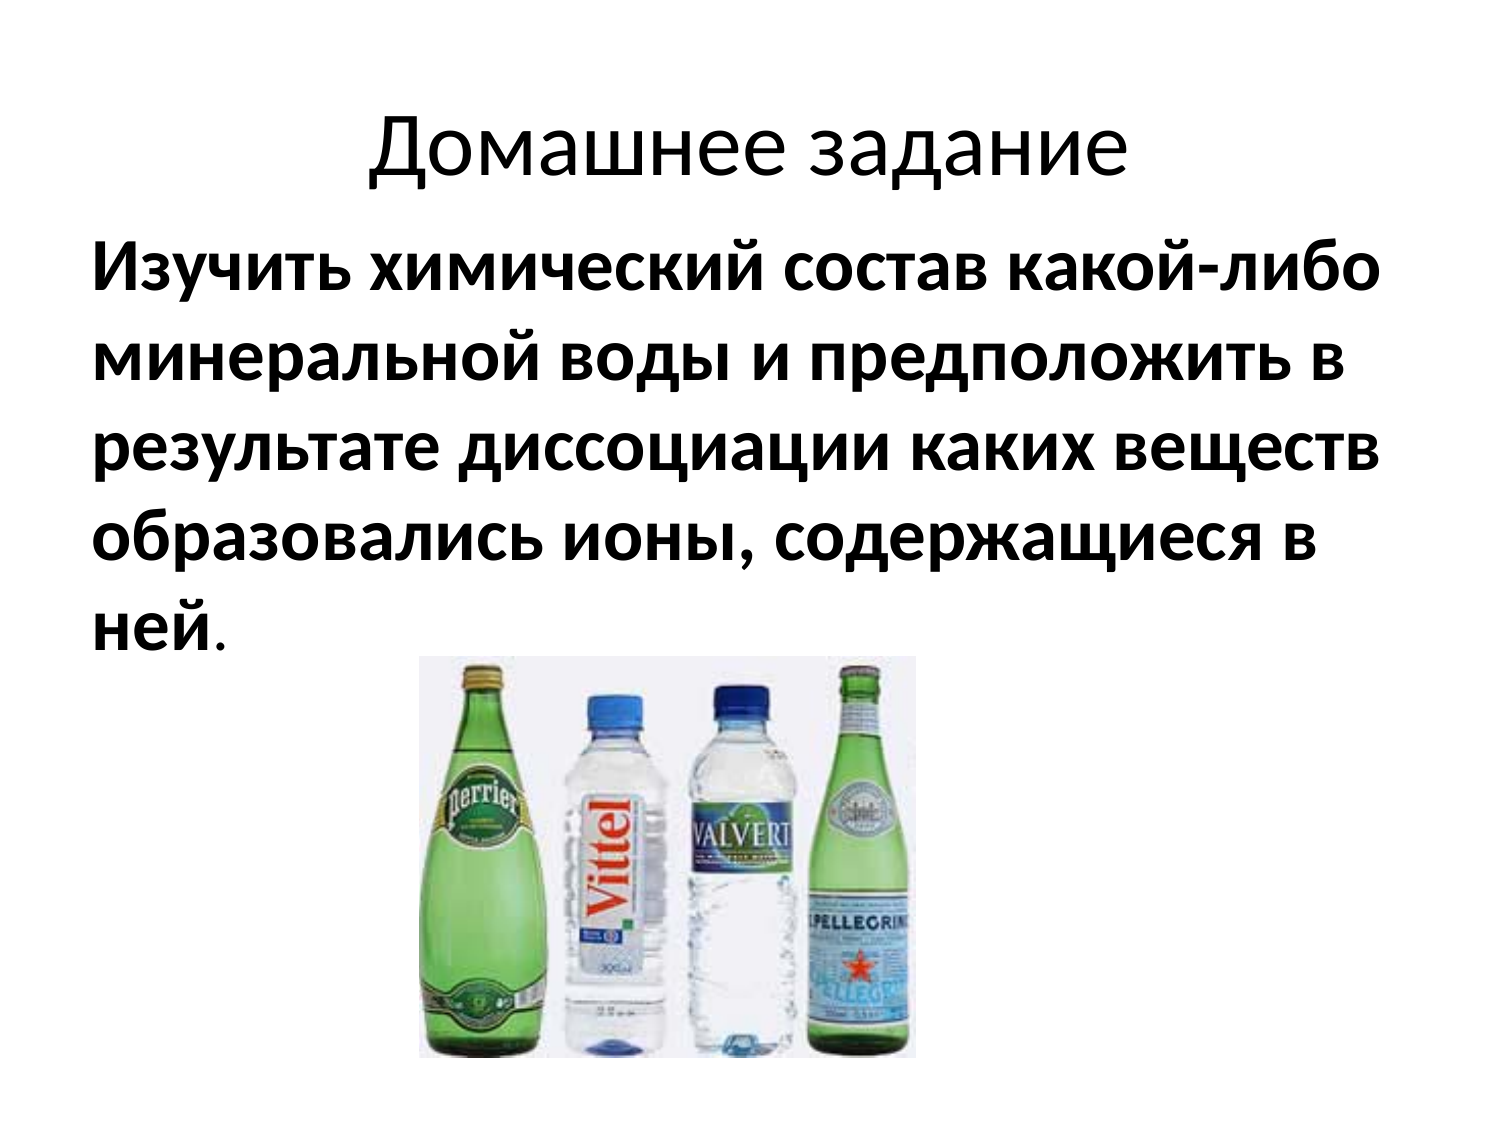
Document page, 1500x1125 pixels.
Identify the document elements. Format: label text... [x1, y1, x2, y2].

title Домашнее задание [75, 45, 1425, 233]
list Изучить химический состав какой-либо минеральной воды и предположить в результате диссоциации каких веществ образовались ионы, содержащиеся в ней. [76, 208, 1427, 705]
picture [418, 656, 916, 1058]
